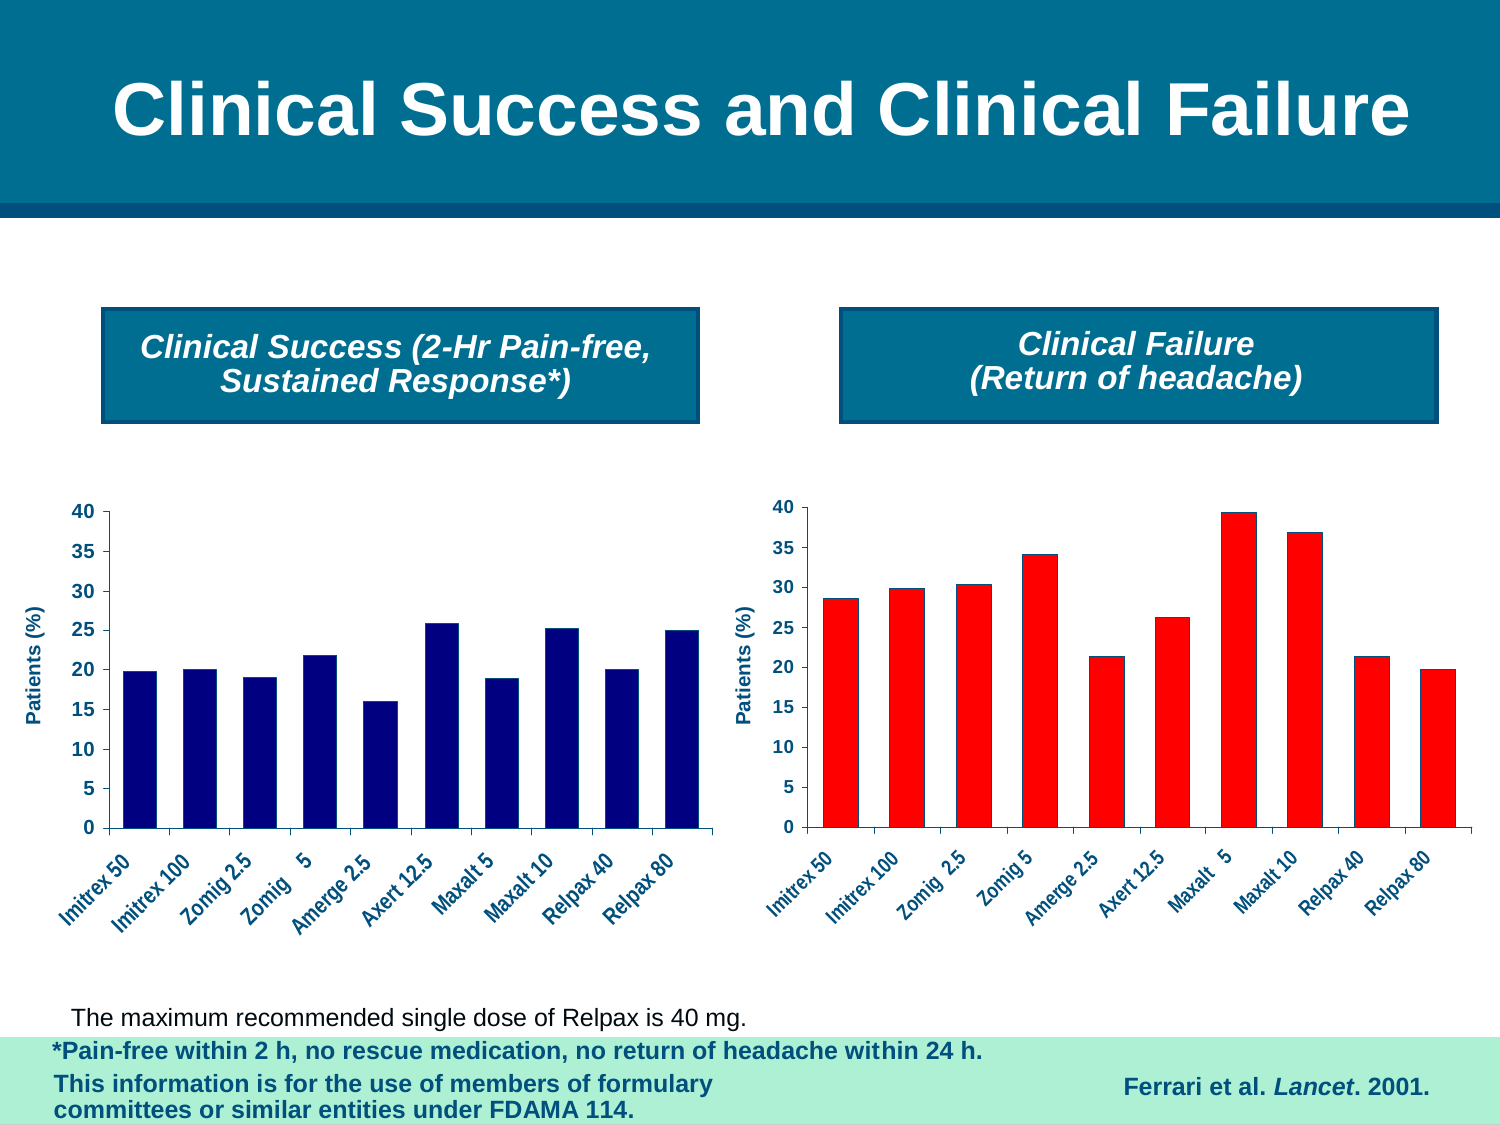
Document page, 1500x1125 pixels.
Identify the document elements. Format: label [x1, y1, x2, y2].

picture [364, 81, 373, 134]
picture [1044, 95, 1079, 135]
picture [771, 95, 806, 134]
picture [116, 83, 163, 135]
picture [958, 96, 967, 134]
picture [540, 95, 575, 135]
picture [1346, 95, 1367, 134]
picture [172, 81, 181, 134]
picture [0, 204, 1500, 1125]
picture [623, 95, 657, 135]
picture [665, 95, 699, 135]
picture [1025, 81, 1034, 88]
picture [1085, 95, 1124, 135]
picture [958, 81, 967, 88]
picture [259, 96, 268, 134]
picture [259, 81, 268, 88]
picture [193, 96, 202, 134]
picture [402, 83, 445, 135]
picture [1025, 96, 1034, 134]
picture [193, 81, 202, 88]
picture [1258, 81, 1267, 88]
picture [278, 95, 313, 135]
picture [1279, 81, 1288, 134]
picture [1299, 96, 1334, 135]
picture [1213, 95, 1252, 135]
picture [319, 95, 358, 135]
picture [214, 95, 249, 134]
picture [498, 95, 533, 135]
picture [815, 81, 851, 135]
picture [1258, 96, 1267, 134]
picture [727, 95, 766, 135]
picture [454, 96, 489, 135]
picture [1373, 95, 1407, 135]
picture [1129, 81, 1138, 134]
picture [938, 81, 947, 134]
picture [582, 95, 616, 135]
picture [1171, 84, 1207, 134]
picture [881, 83, 928, 135]
picture [979, 95, 1014, 134]
